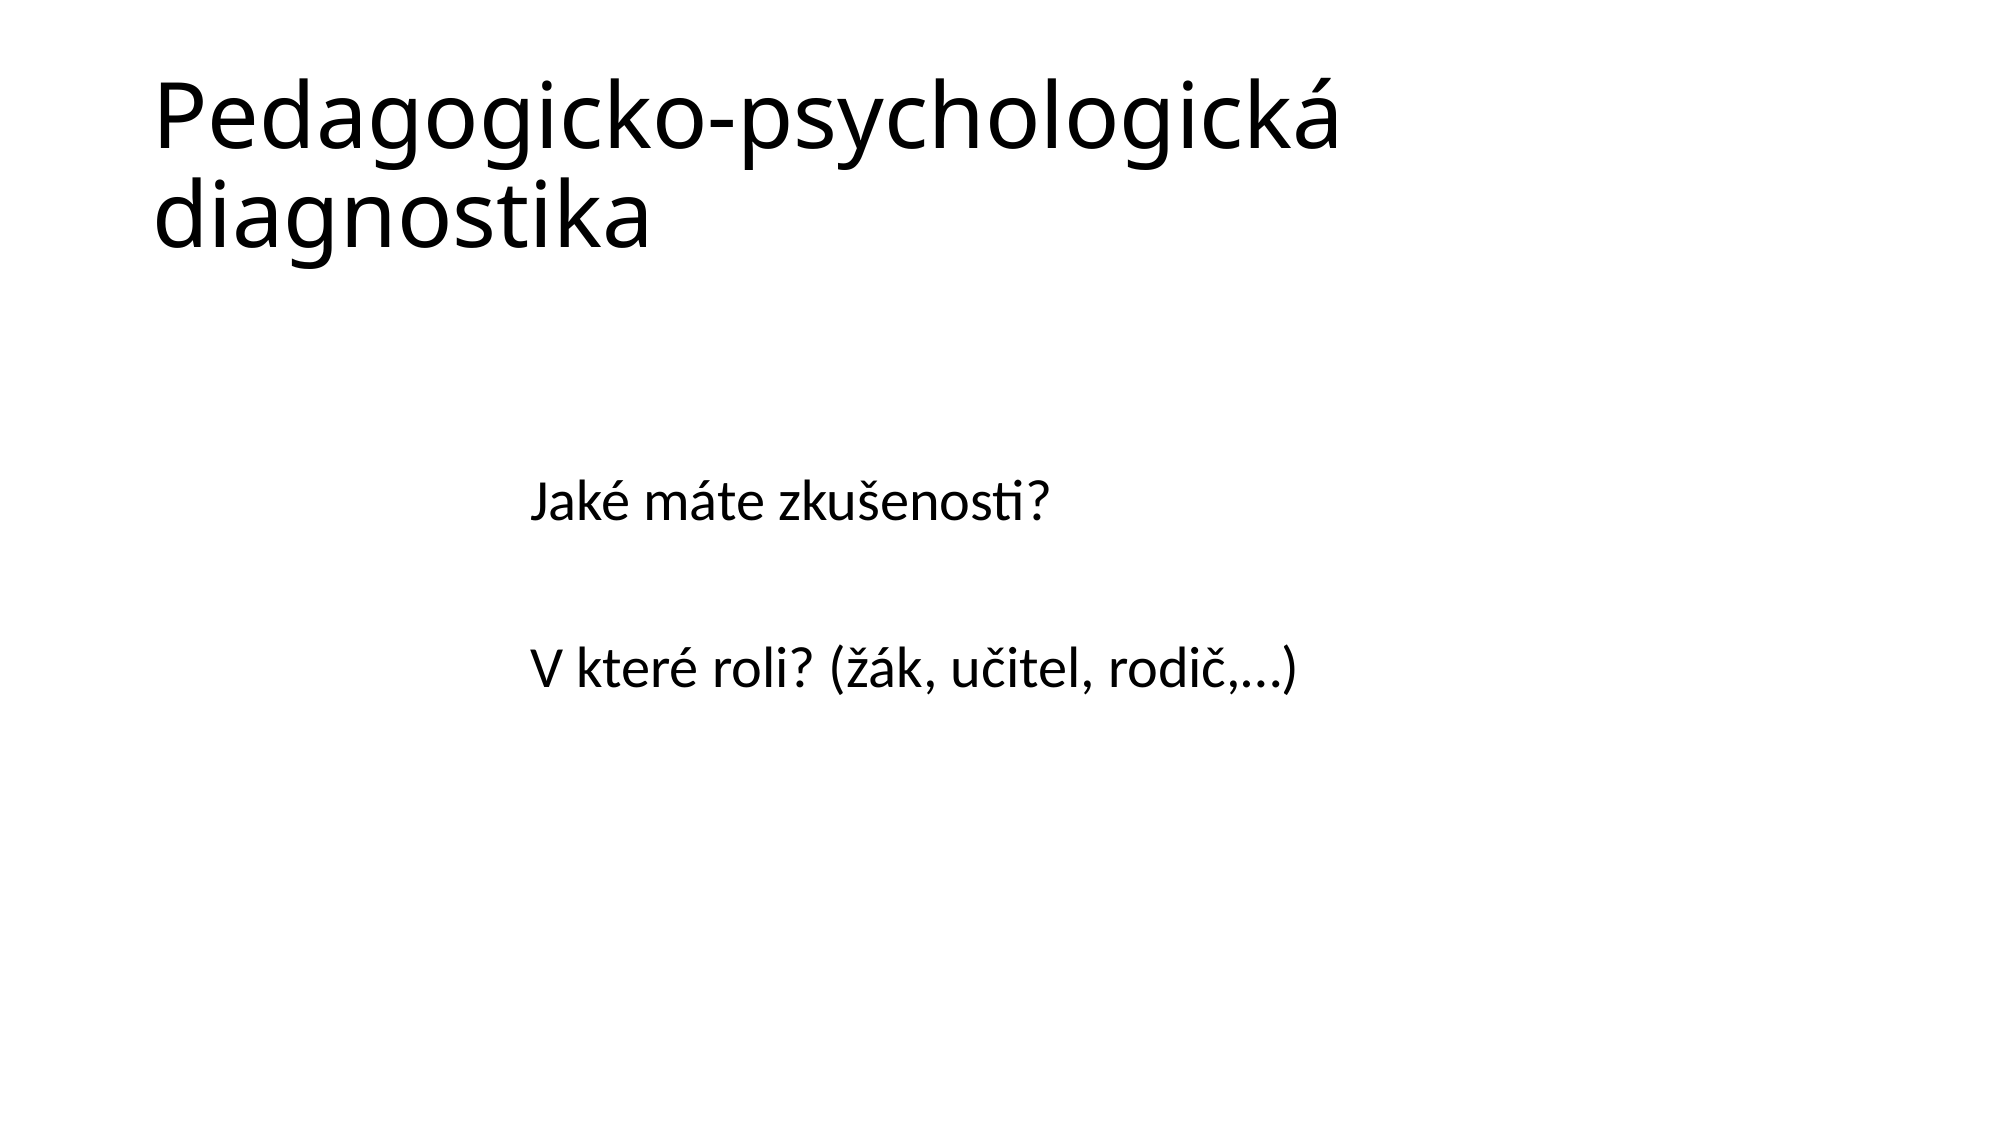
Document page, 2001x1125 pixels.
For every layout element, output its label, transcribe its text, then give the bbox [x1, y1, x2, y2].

title Pedagogicko-psychologická diagnostika [137, 59, 1863, 278]
list Jaké máte zkušenosti? V které roli? (žák, učitel, rodič,…) [514, 462, 2000, 1125]
